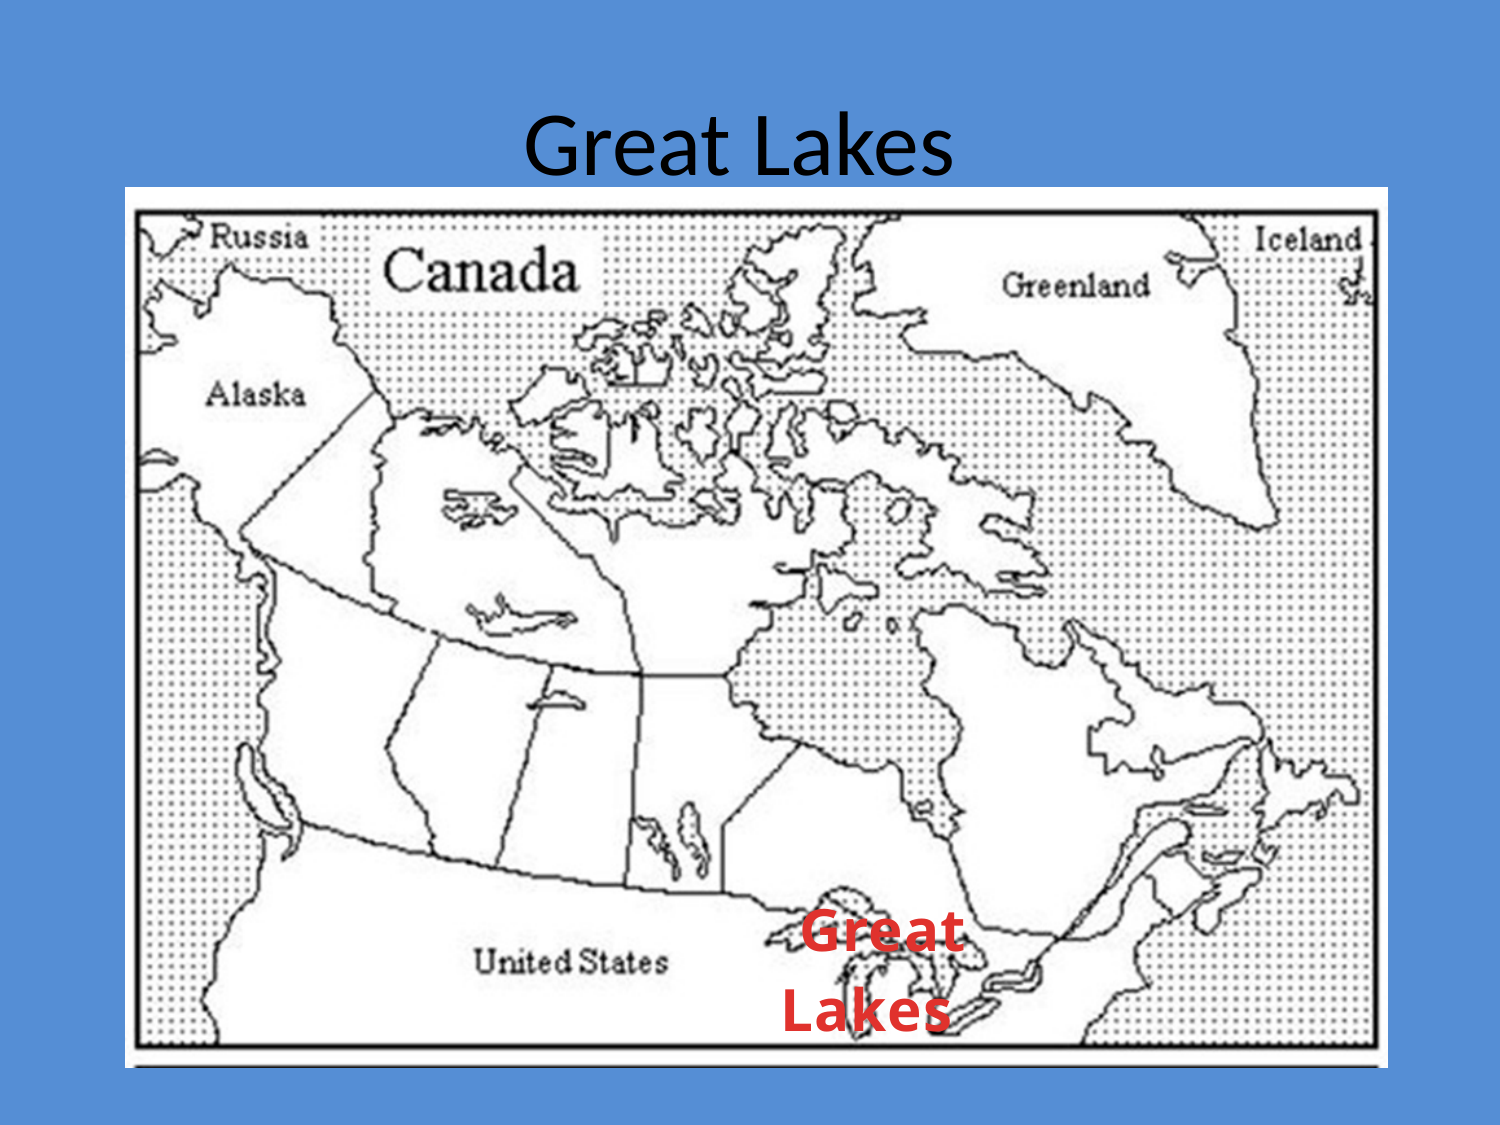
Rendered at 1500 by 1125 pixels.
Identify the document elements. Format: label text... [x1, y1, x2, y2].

title Great Lakes [75, 45, 1425, 233]
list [124, 187, 1388, 1069]
